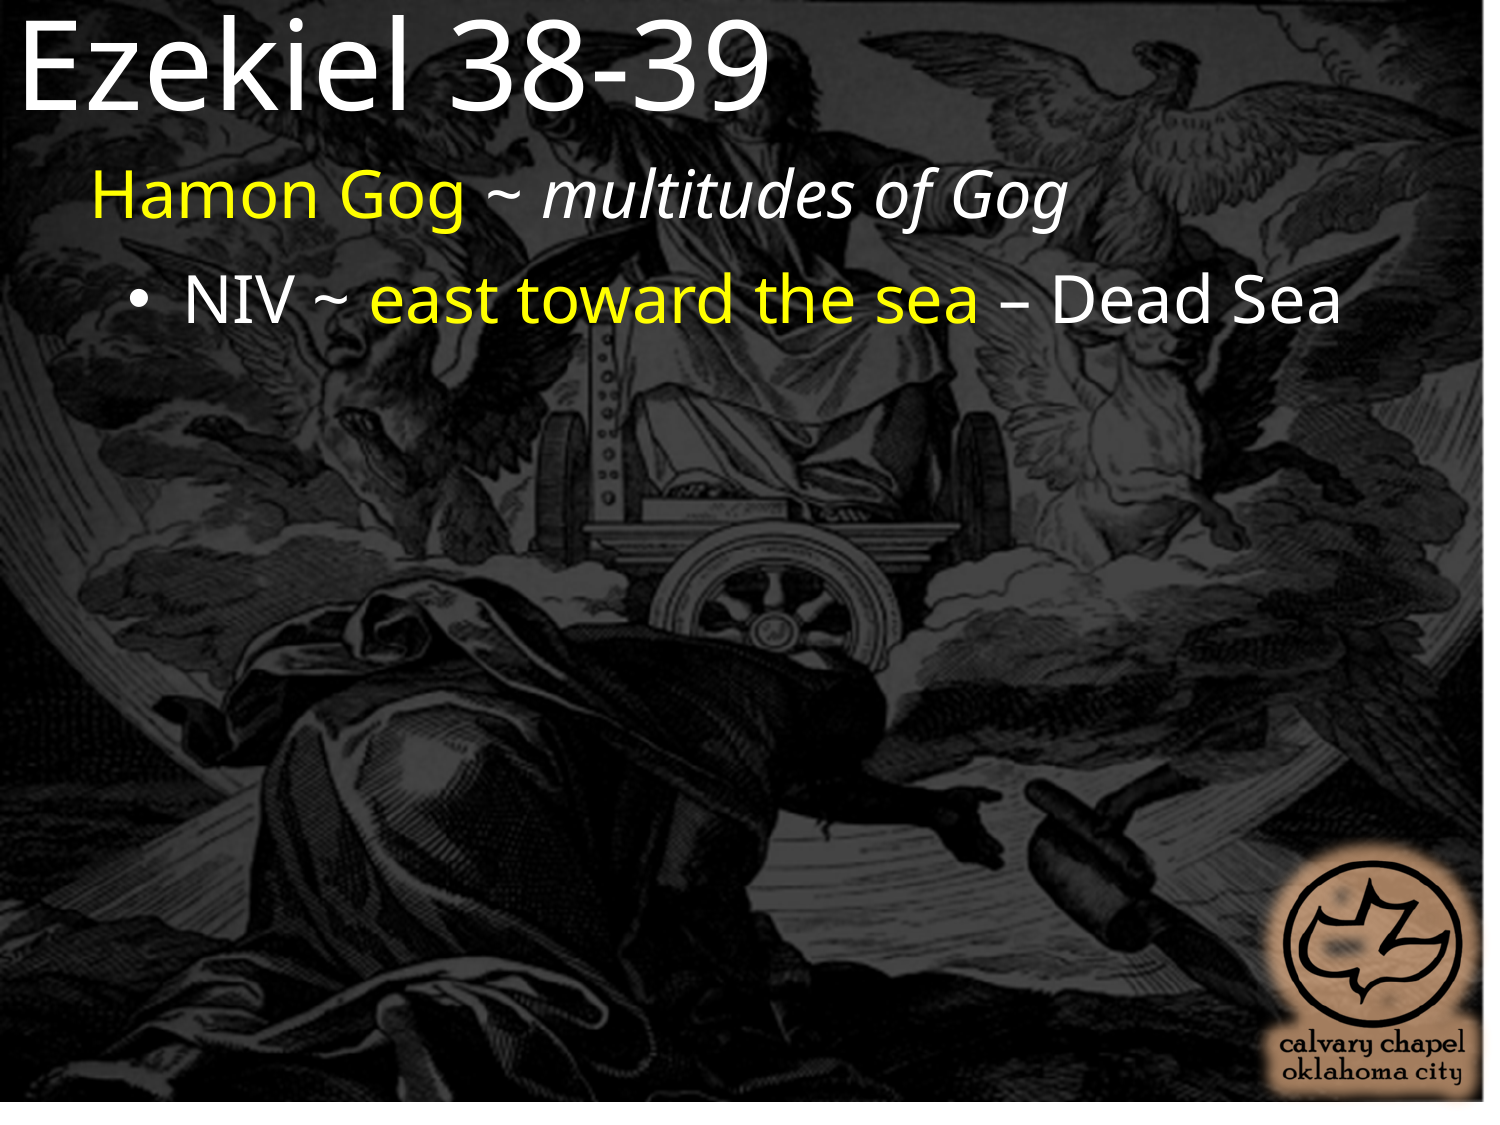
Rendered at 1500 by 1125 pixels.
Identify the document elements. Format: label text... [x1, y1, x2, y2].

picture [0, 0, 1500, 1125]
text_box Hamon Gog ~ multitudes of Gog [74, 144, 1425, 240]
text_box Ezekiel 38-39 [0, 0, 1245, 143]
text_box NIV ~ east toward the sea – Dead Sea [112, 249, 1425, 345]
